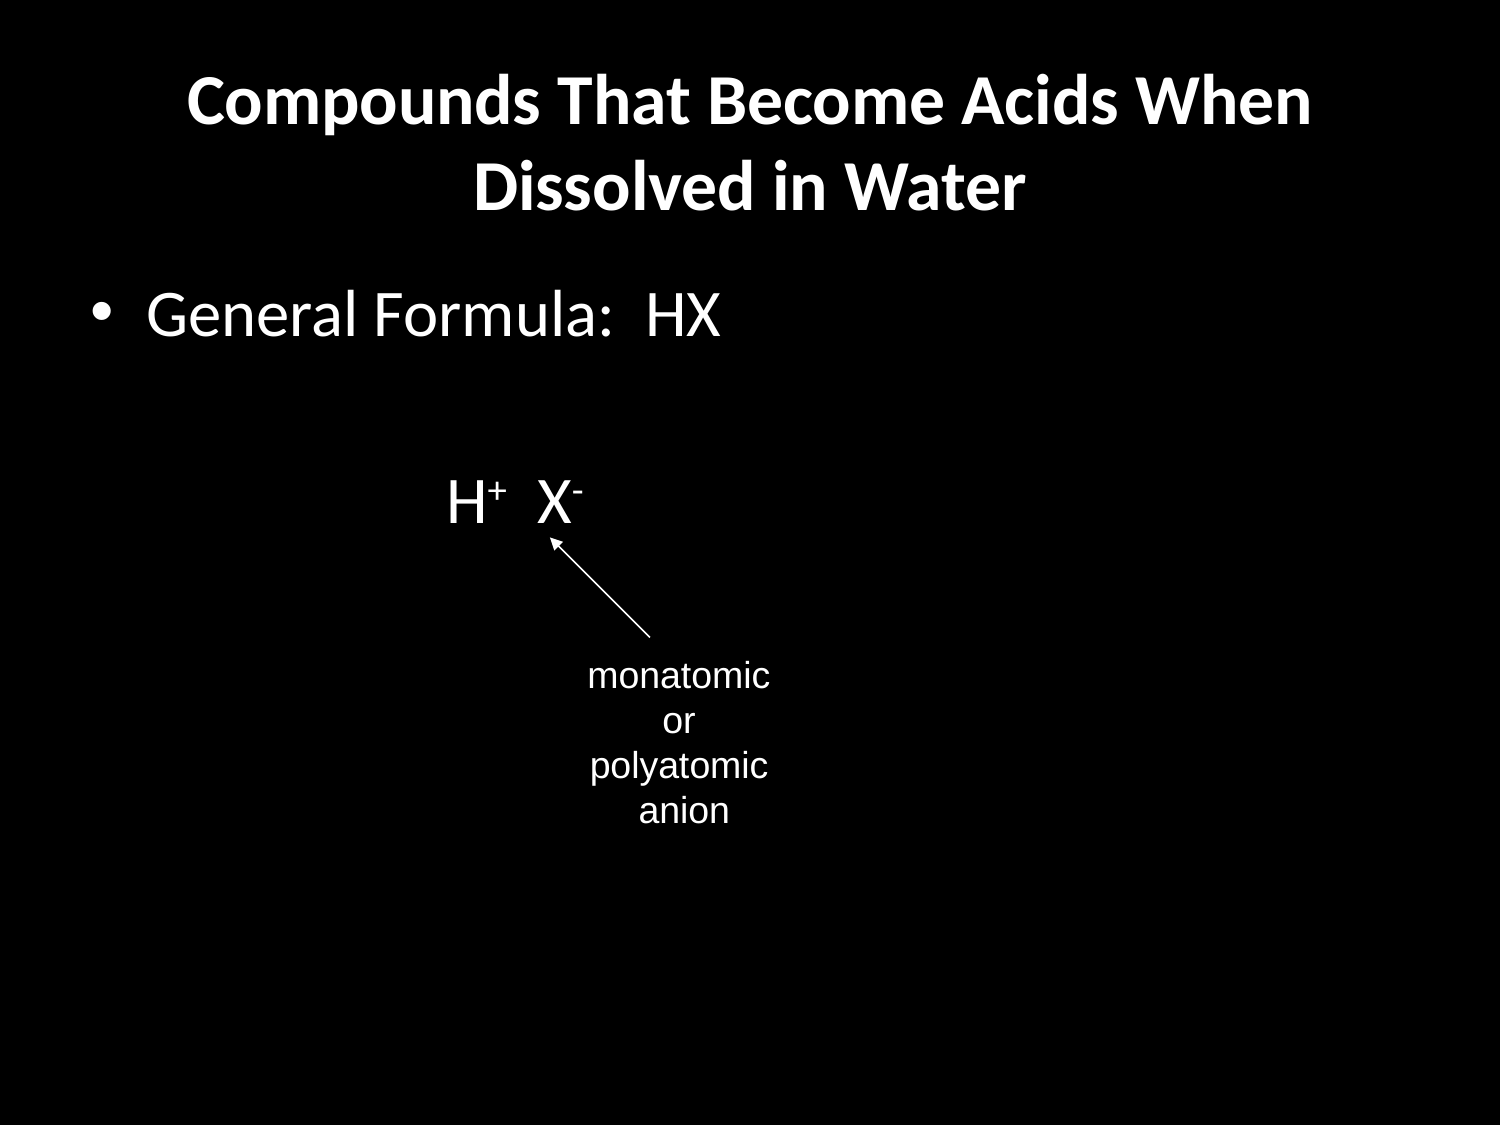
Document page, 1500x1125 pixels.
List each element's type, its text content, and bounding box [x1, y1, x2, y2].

text_box monatomic or polyatomic anion [572, 643, 796, 839]
text_box [549, 537, 651, 638]
list General Formula: HX H+ X- [75, 262, 1425, 1005]
title Compounds That Become Acids When Dissolved in Water [75, 45, 1425, 233]
